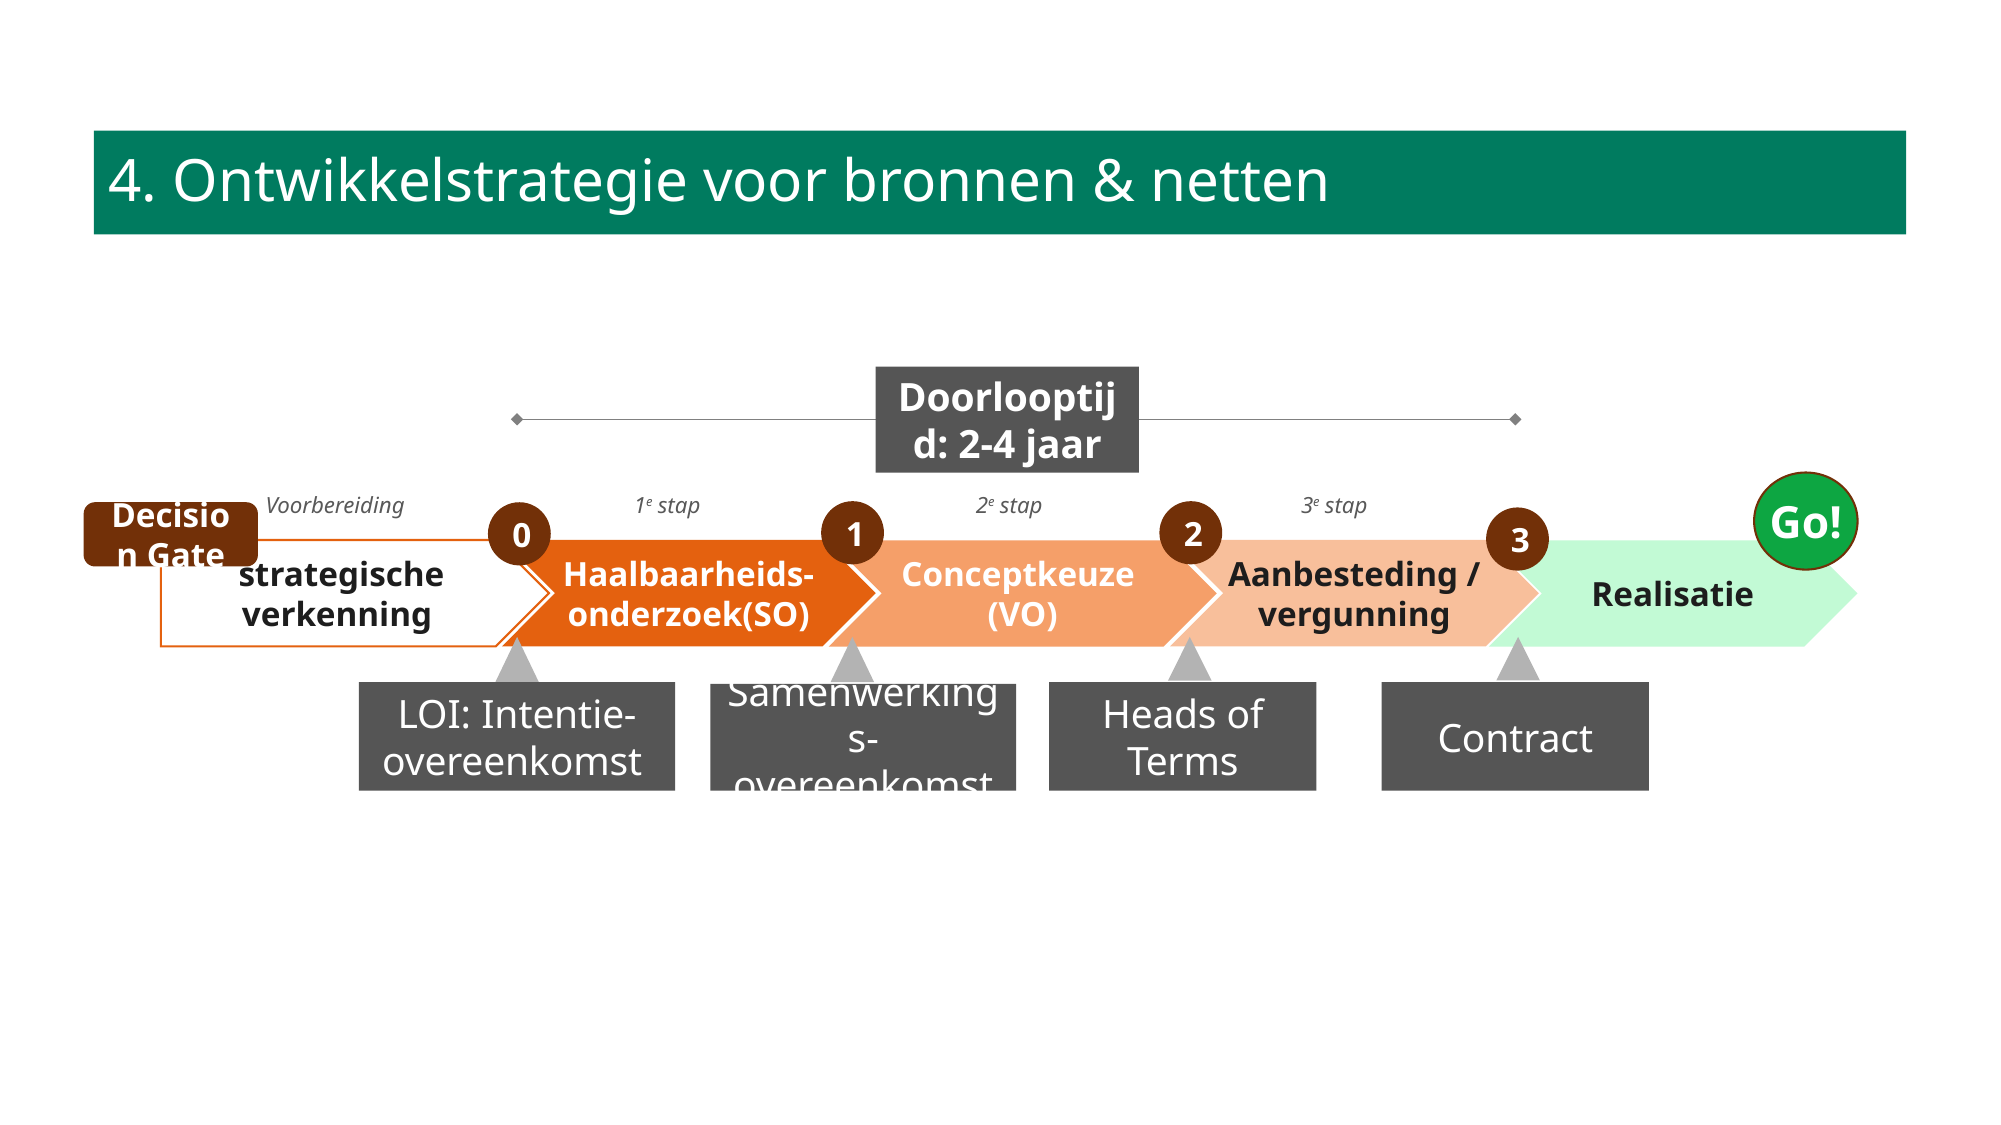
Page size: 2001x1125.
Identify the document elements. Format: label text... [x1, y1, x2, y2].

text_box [84, 366, 1858, 791]
title 4. Ontwikkelstrategie voor bronnen & netten [93, 130, 1907, 235]
list [93, 281, 1907, 1032]
